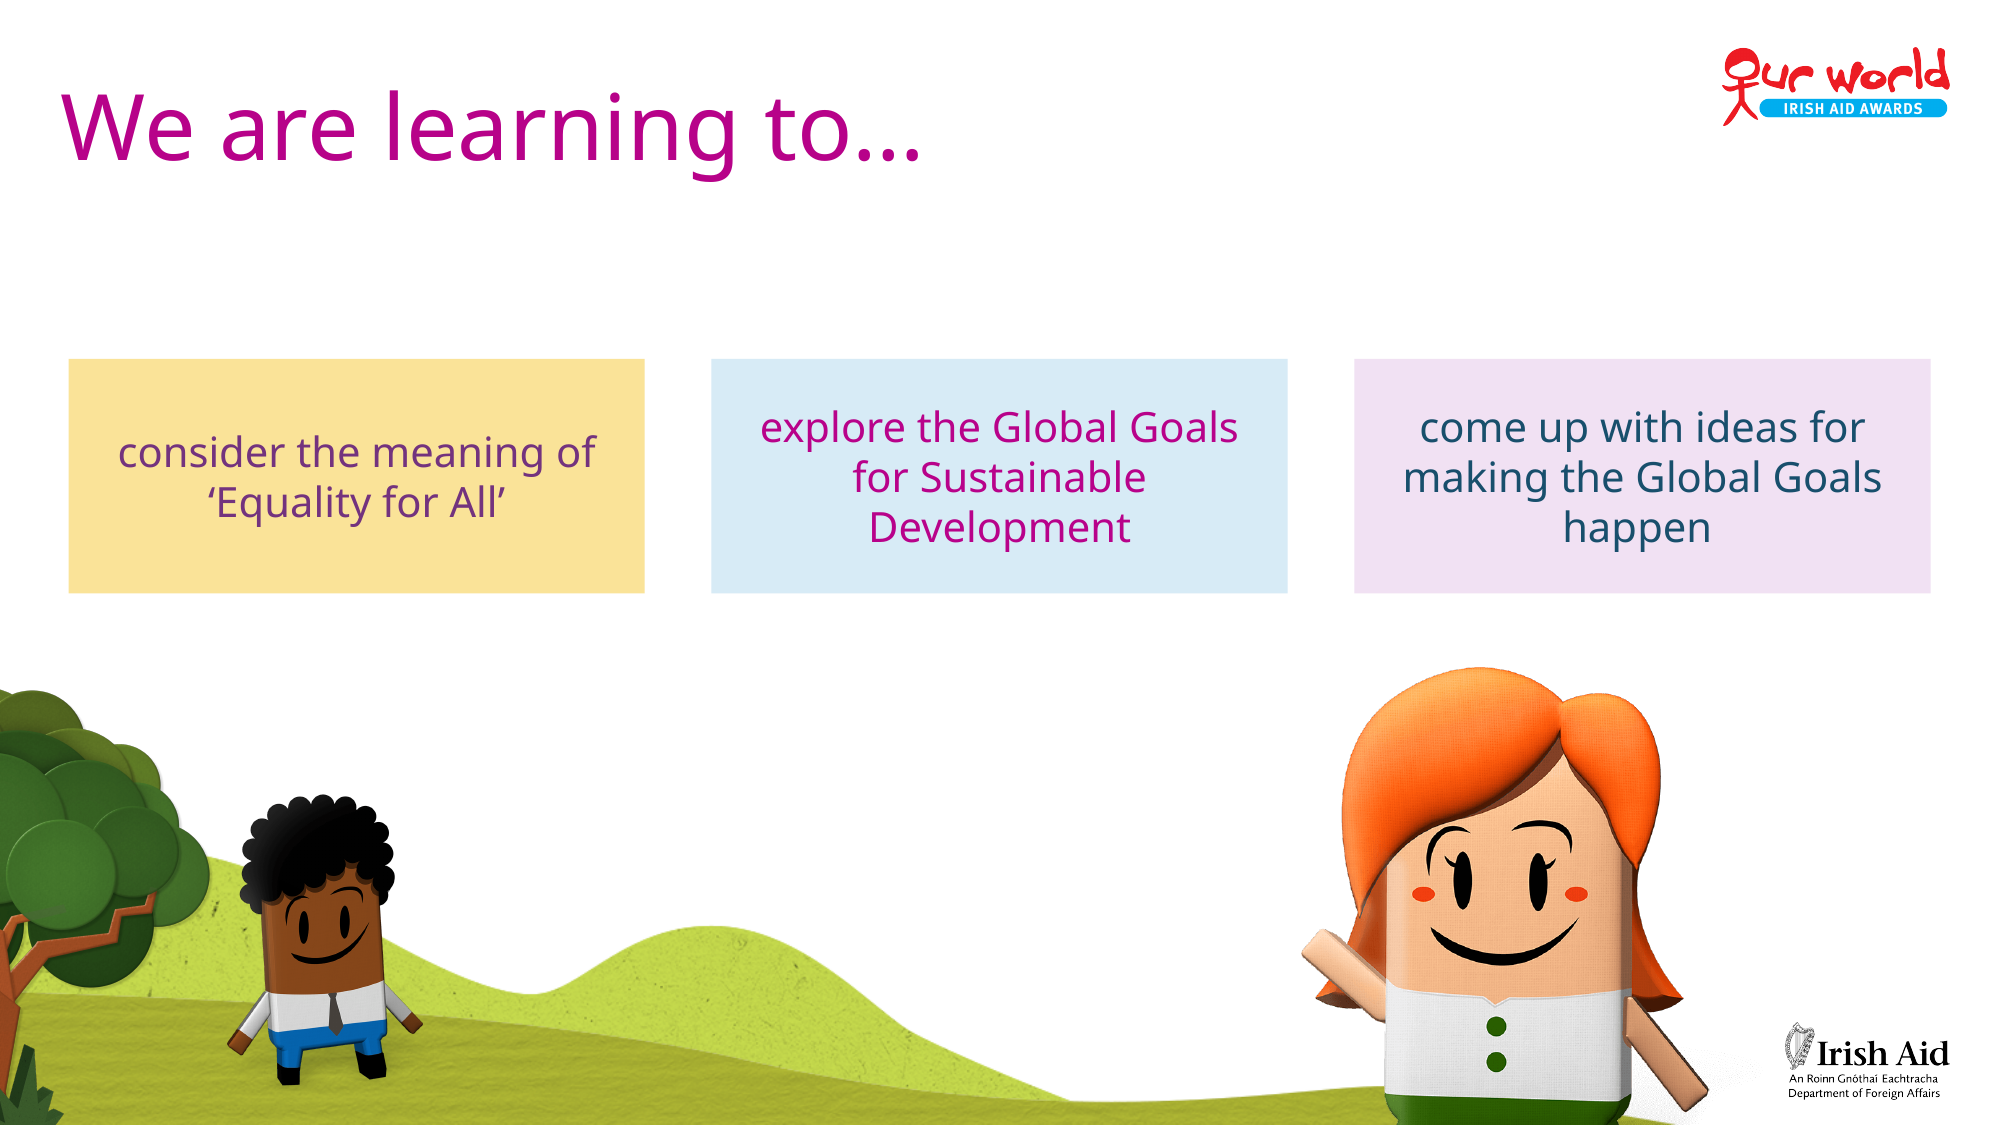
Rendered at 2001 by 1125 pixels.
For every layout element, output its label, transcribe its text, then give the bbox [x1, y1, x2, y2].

title We are learning to… [45, 73, 1771, 230]
text_box explore the Global Goals for Sustainable Development [711, 358, 1288, 594]
text_box come up with ideas for making the Global Goals happen [1354, 358, 1931, 594]
picture [0, 0, 2001, 1125]
text_box consider the meaning of ‘Equality for All’ [68, 358, 645, 594]
